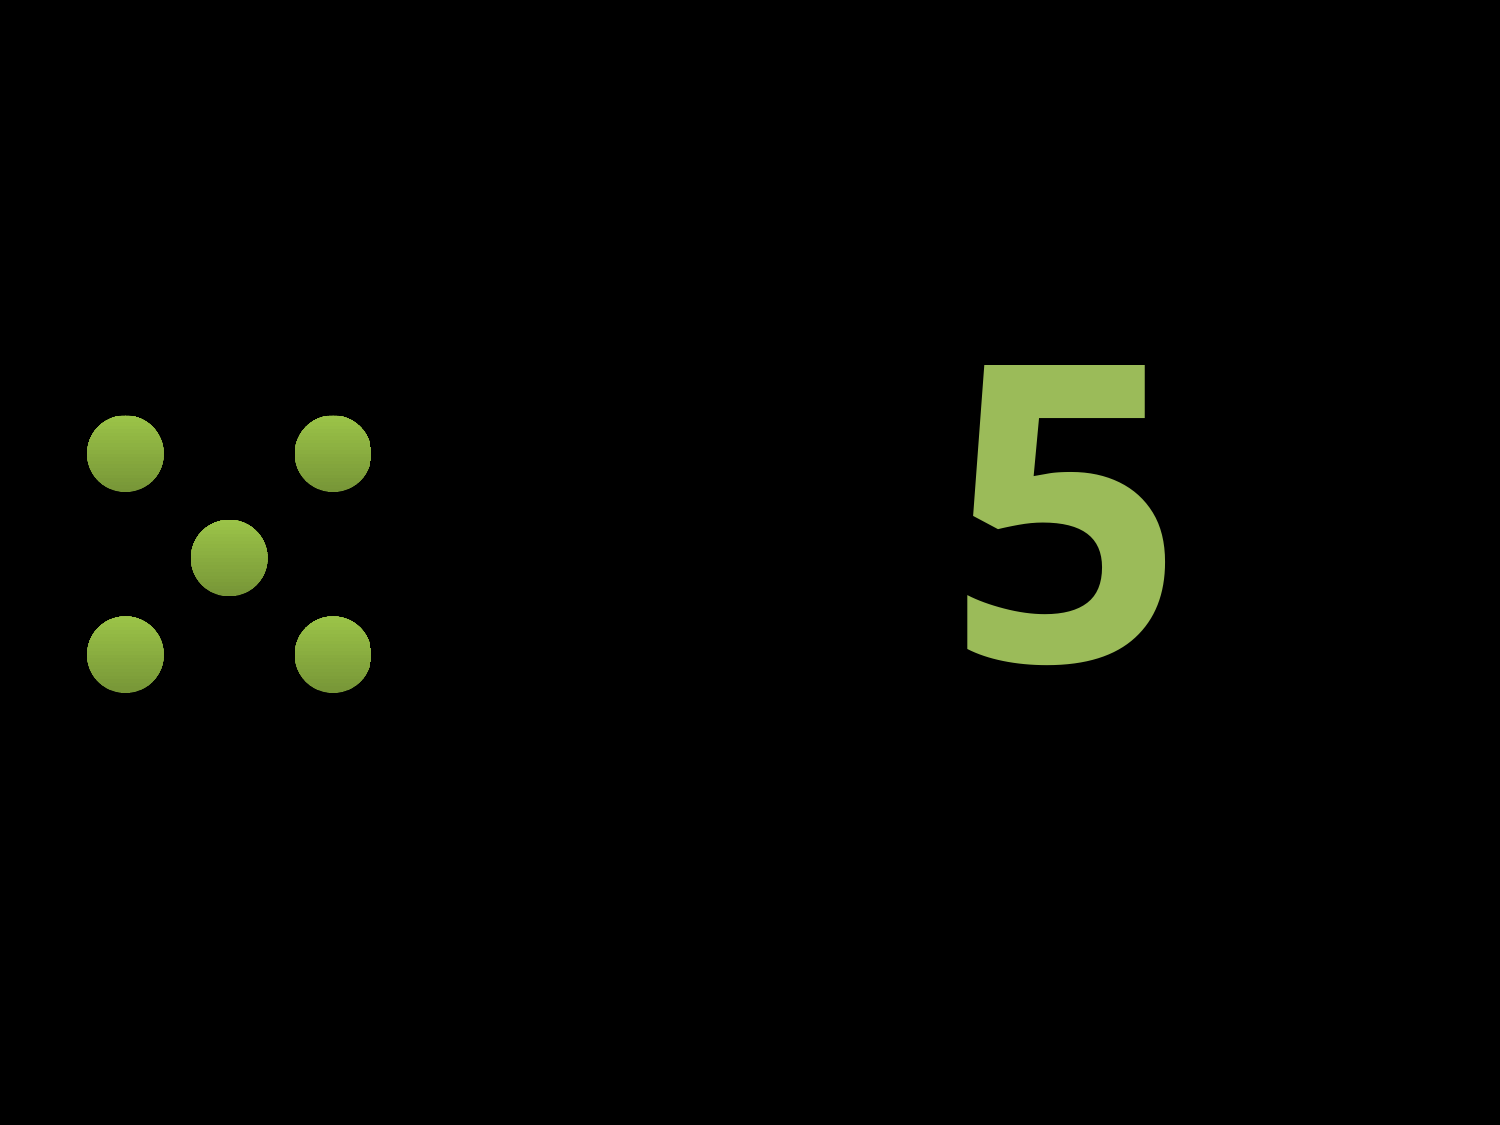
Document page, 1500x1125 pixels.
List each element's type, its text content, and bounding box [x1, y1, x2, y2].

text_box 5 [932, 239, 1200, 753]
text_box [86, 415, 372, 694]
